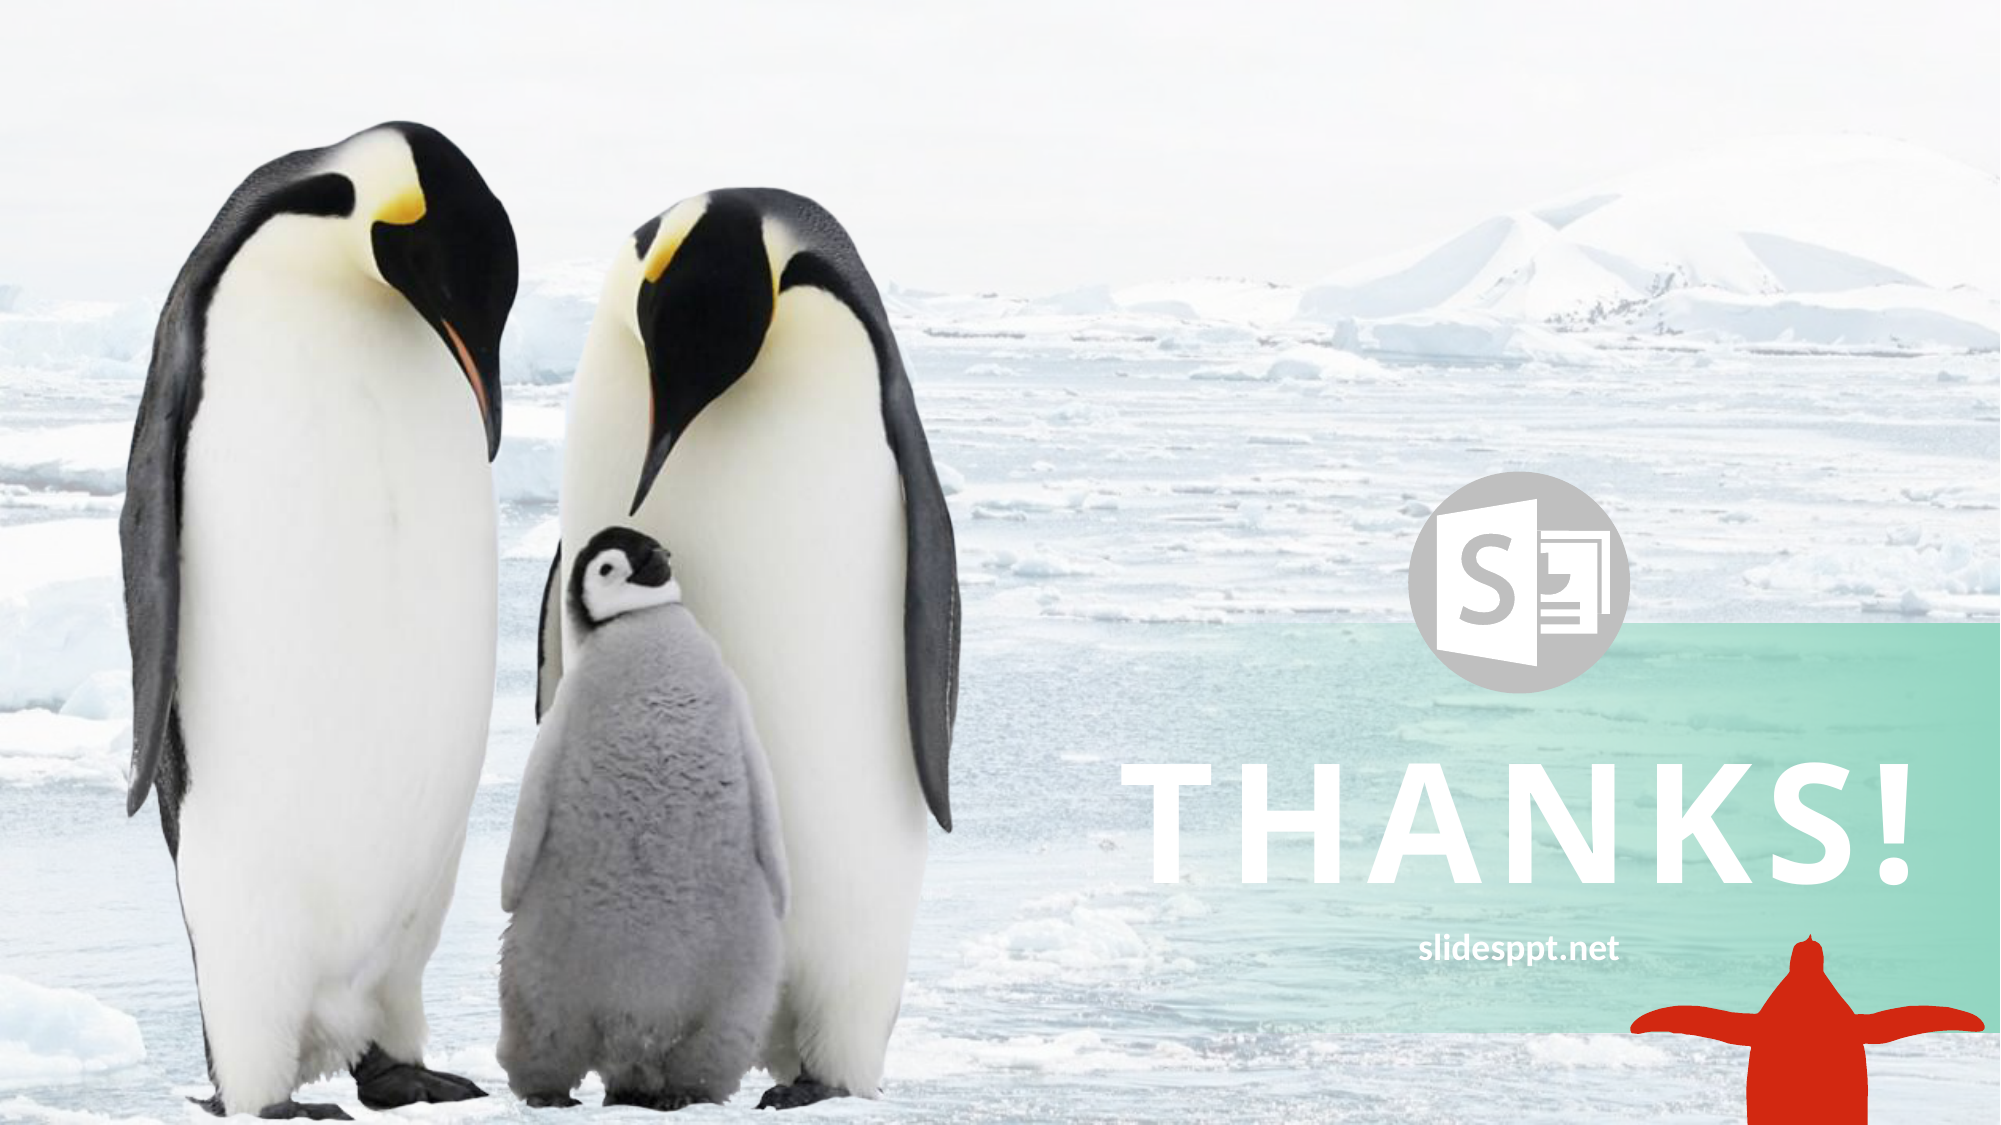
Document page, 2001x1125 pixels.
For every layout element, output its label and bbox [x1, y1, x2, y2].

picture [0, 0, 2000, 1125]
text_box [1408, 471, 1631, 694]
